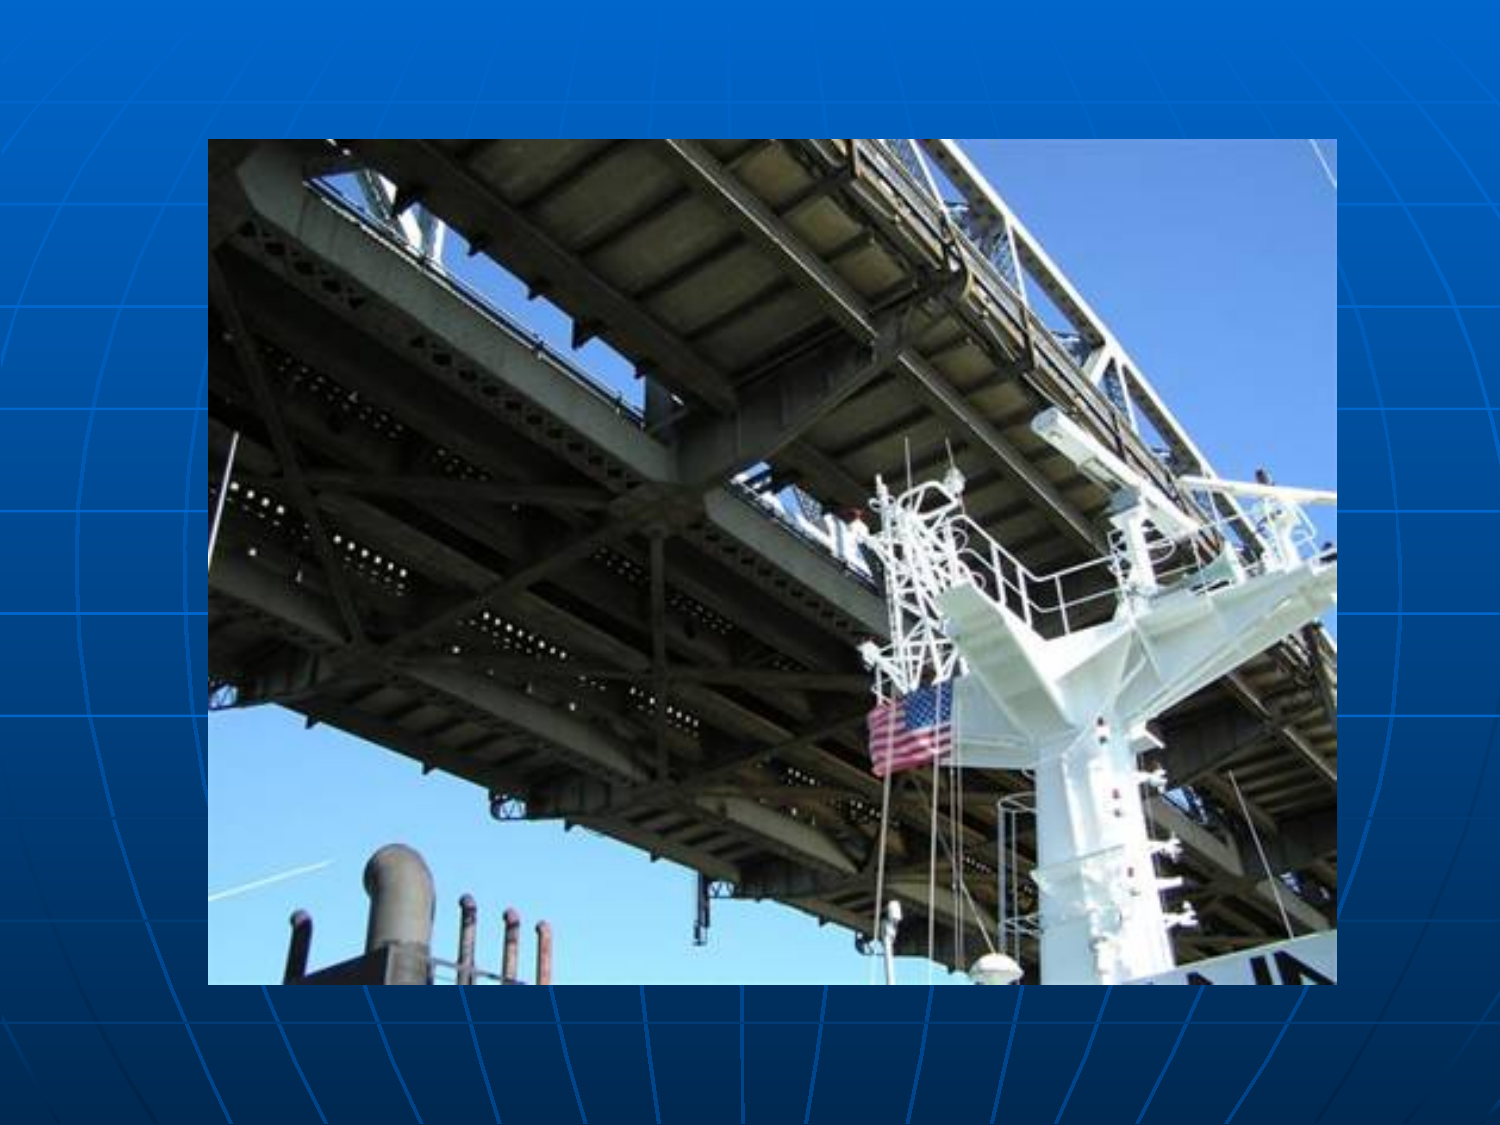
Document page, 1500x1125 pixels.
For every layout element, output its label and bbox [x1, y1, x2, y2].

picture [207, 139, 1337, 985]
